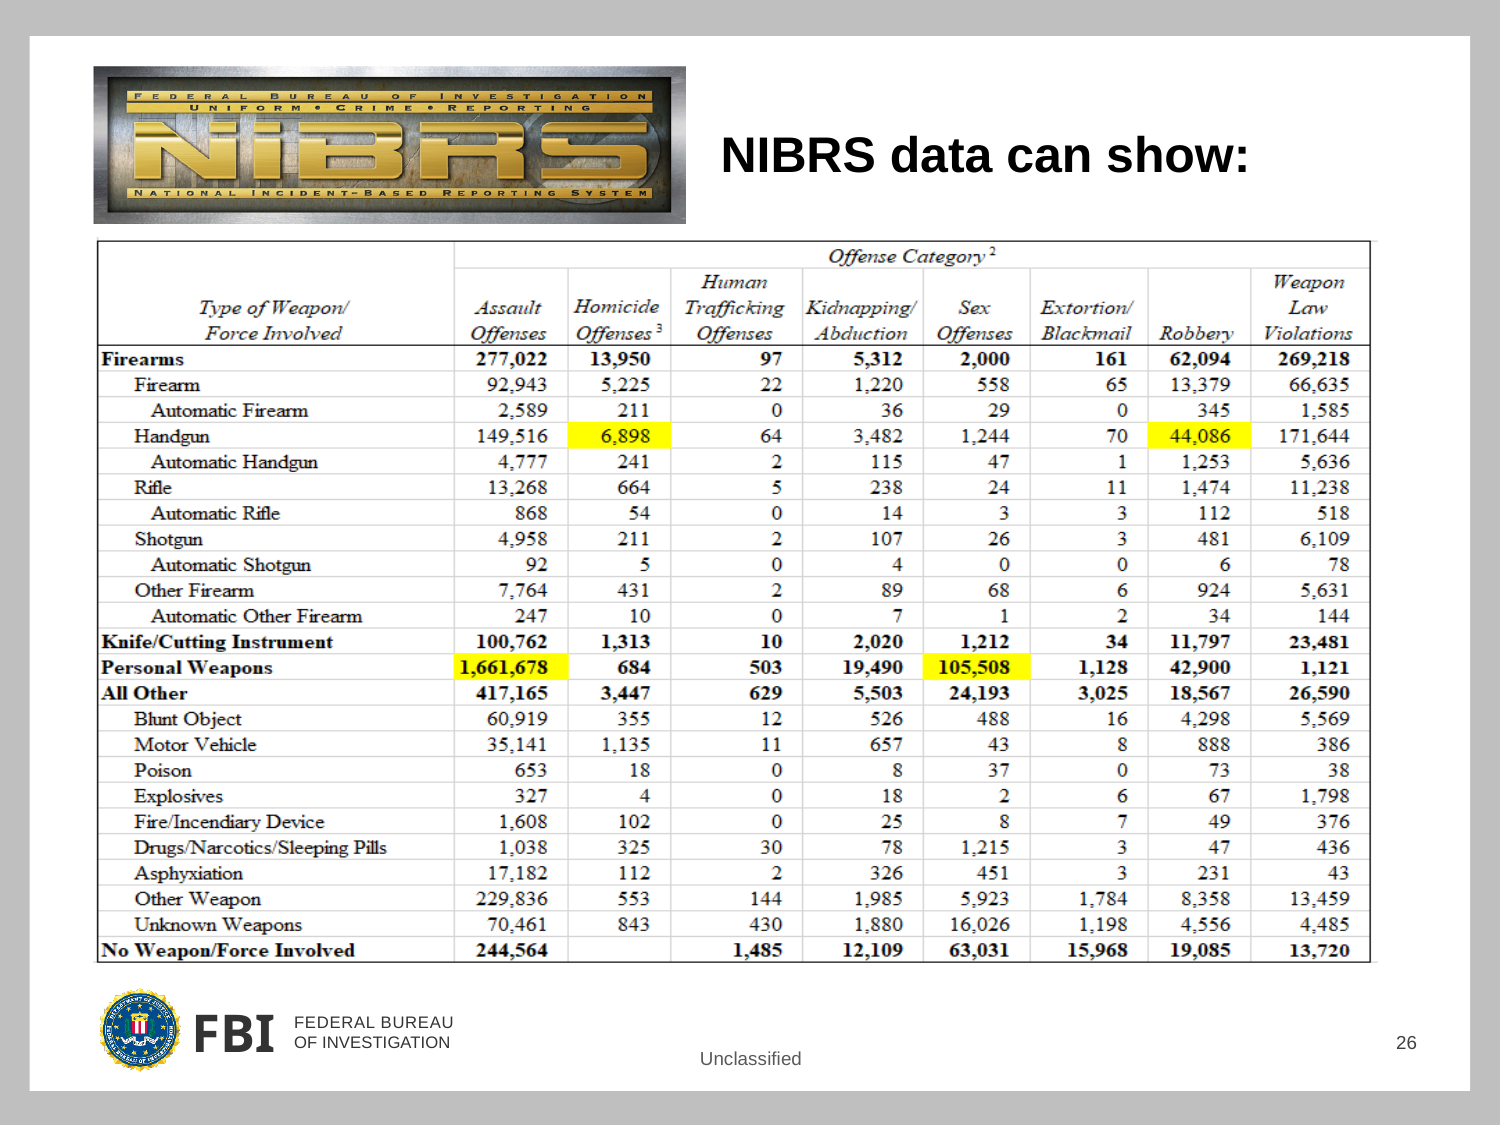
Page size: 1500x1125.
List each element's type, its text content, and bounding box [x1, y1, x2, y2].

picture [93, 66, 686, 224]
list Unclassified [492, 1034, 1010, 1082]
text_box NIBRS data can show: [705, 78, 1435, 275]
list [93, 237, 1378, 970]
picture [98, 987, 181, 1072]
